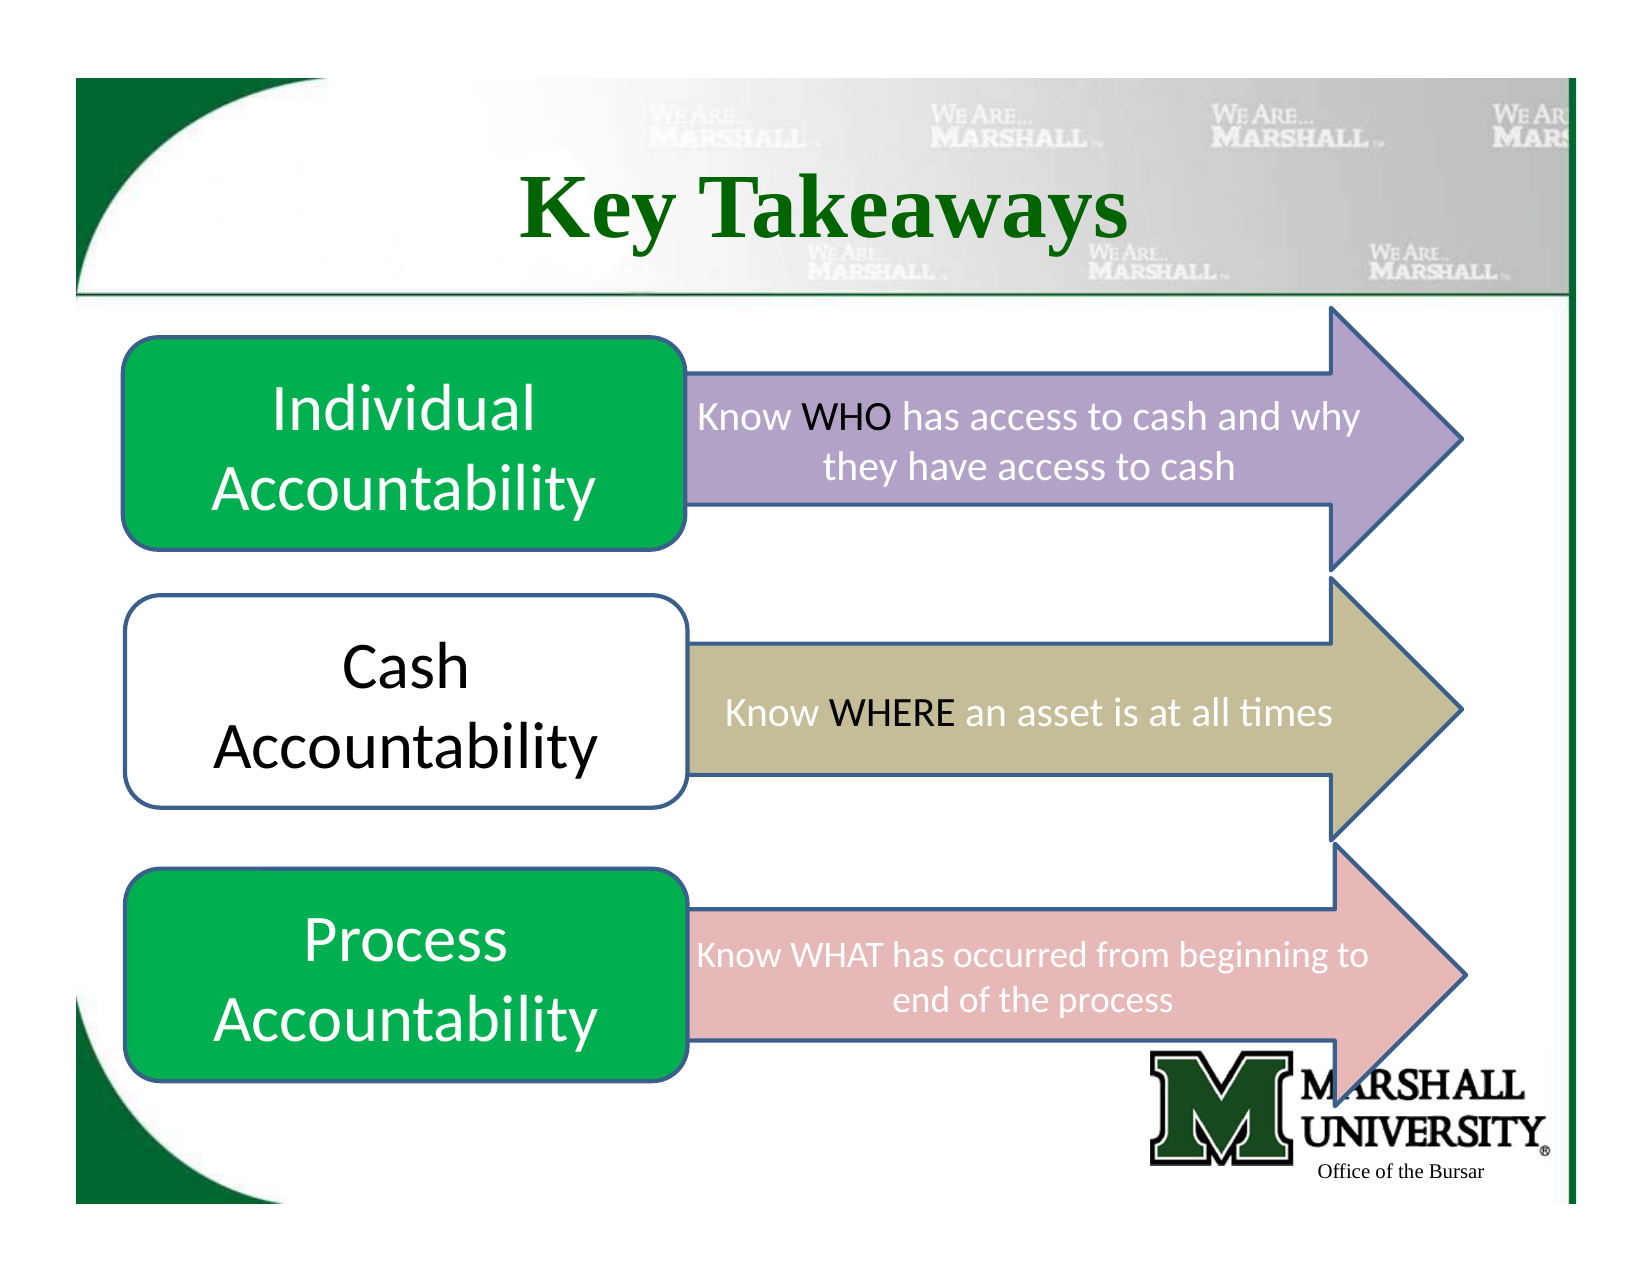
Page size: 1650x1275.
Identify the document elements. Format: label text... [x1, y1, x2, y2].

text_box Process Accountability [122, 866, 690, 1084]
text_box Know WHAT has occurred from beginning to end of the process [690, 841, 1469, 1109]
title Key Takeaways [225, 146, 1425, 369]
text_box Office of the Bursar [1300, 1149, 1501, 1190]
text_box Know WHO has access to cash and why they have access to cash [688, 305, 1465, 573]
text_box Individual Accountability [120, 335, 688, 552]
text_box Cash Accountability [122, 593, 690, 810]
text_box Know WHERE an asset is at all times [690, 576, 1465, 843]
picture [76, 78, 1577, 1204]
